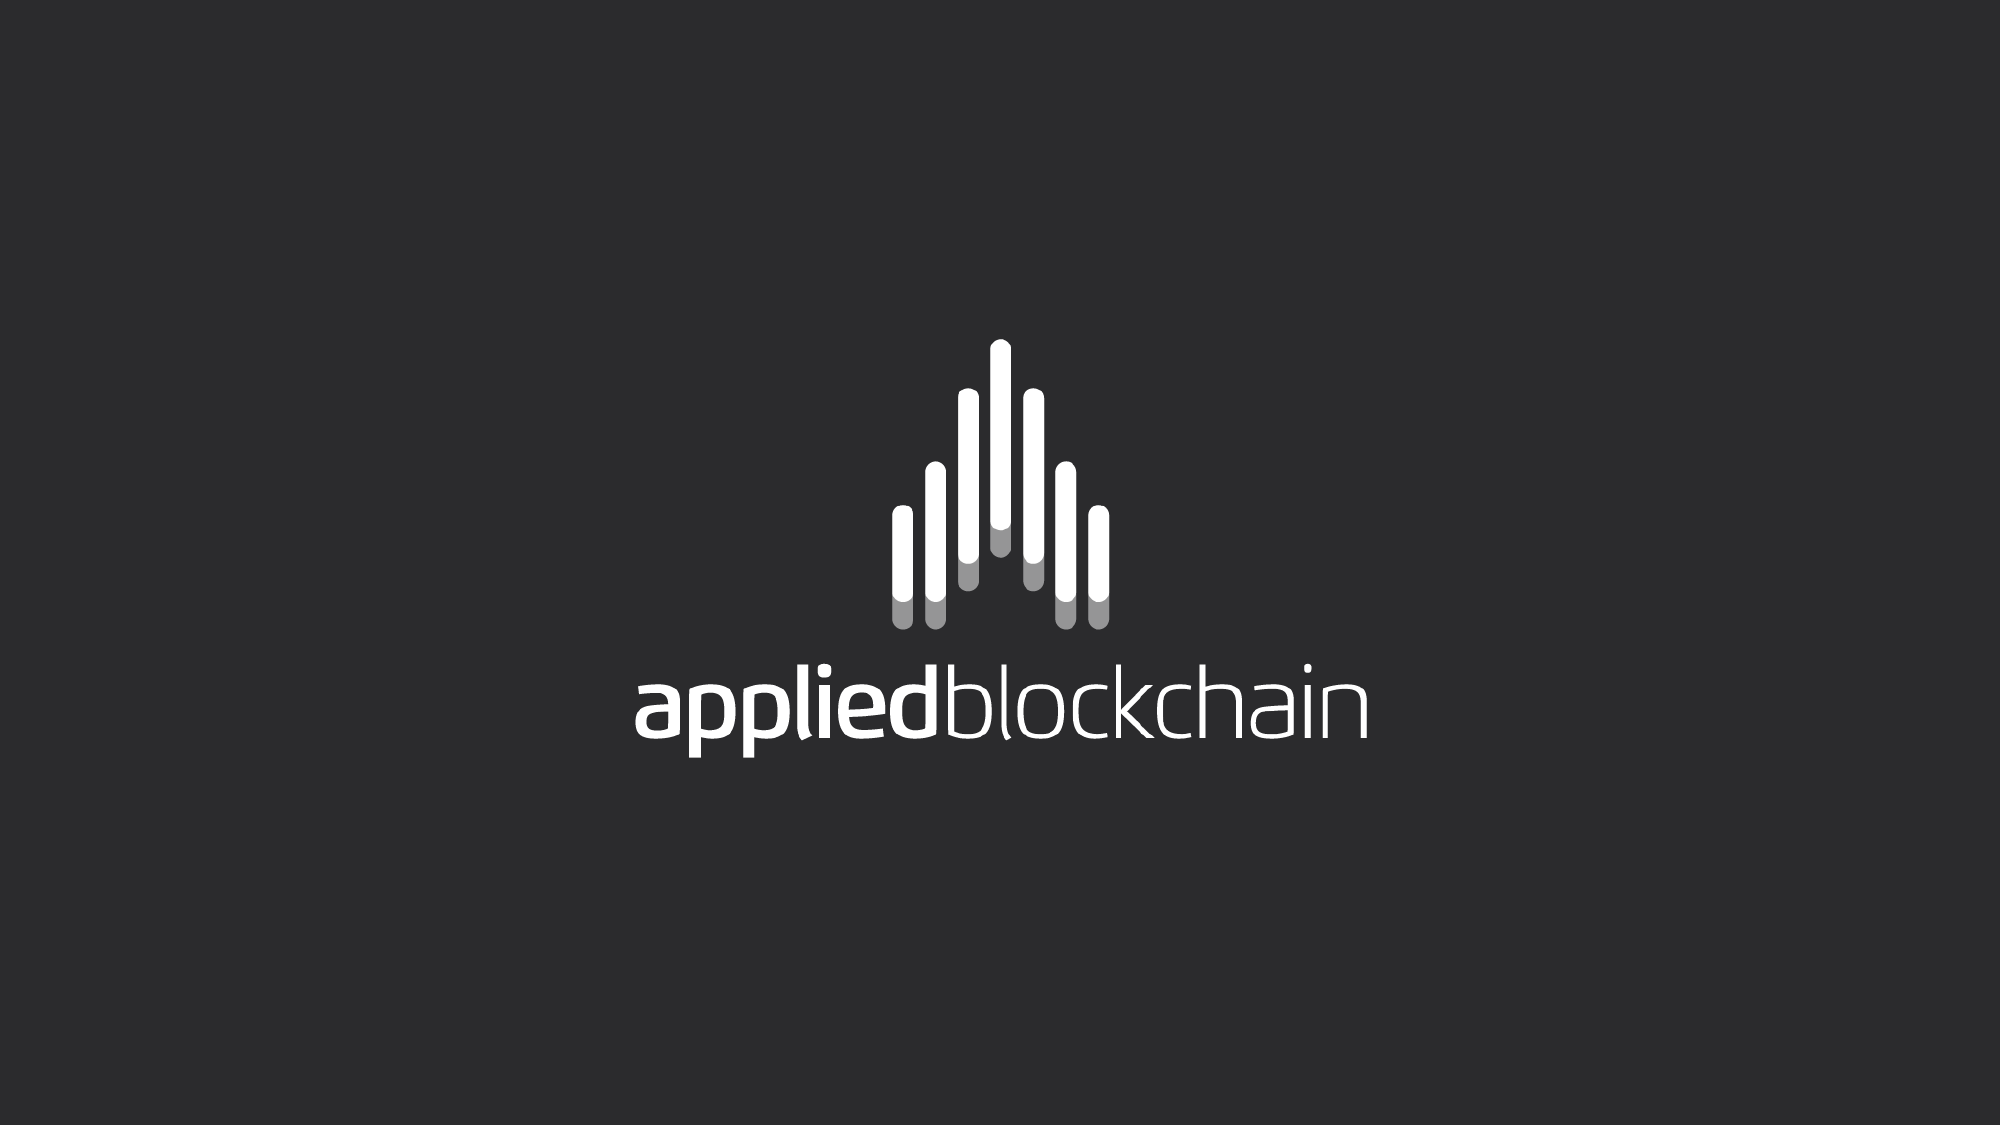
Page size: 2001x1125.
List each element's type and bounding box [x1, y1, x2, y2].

picture [525, 298, 1475, 826]
